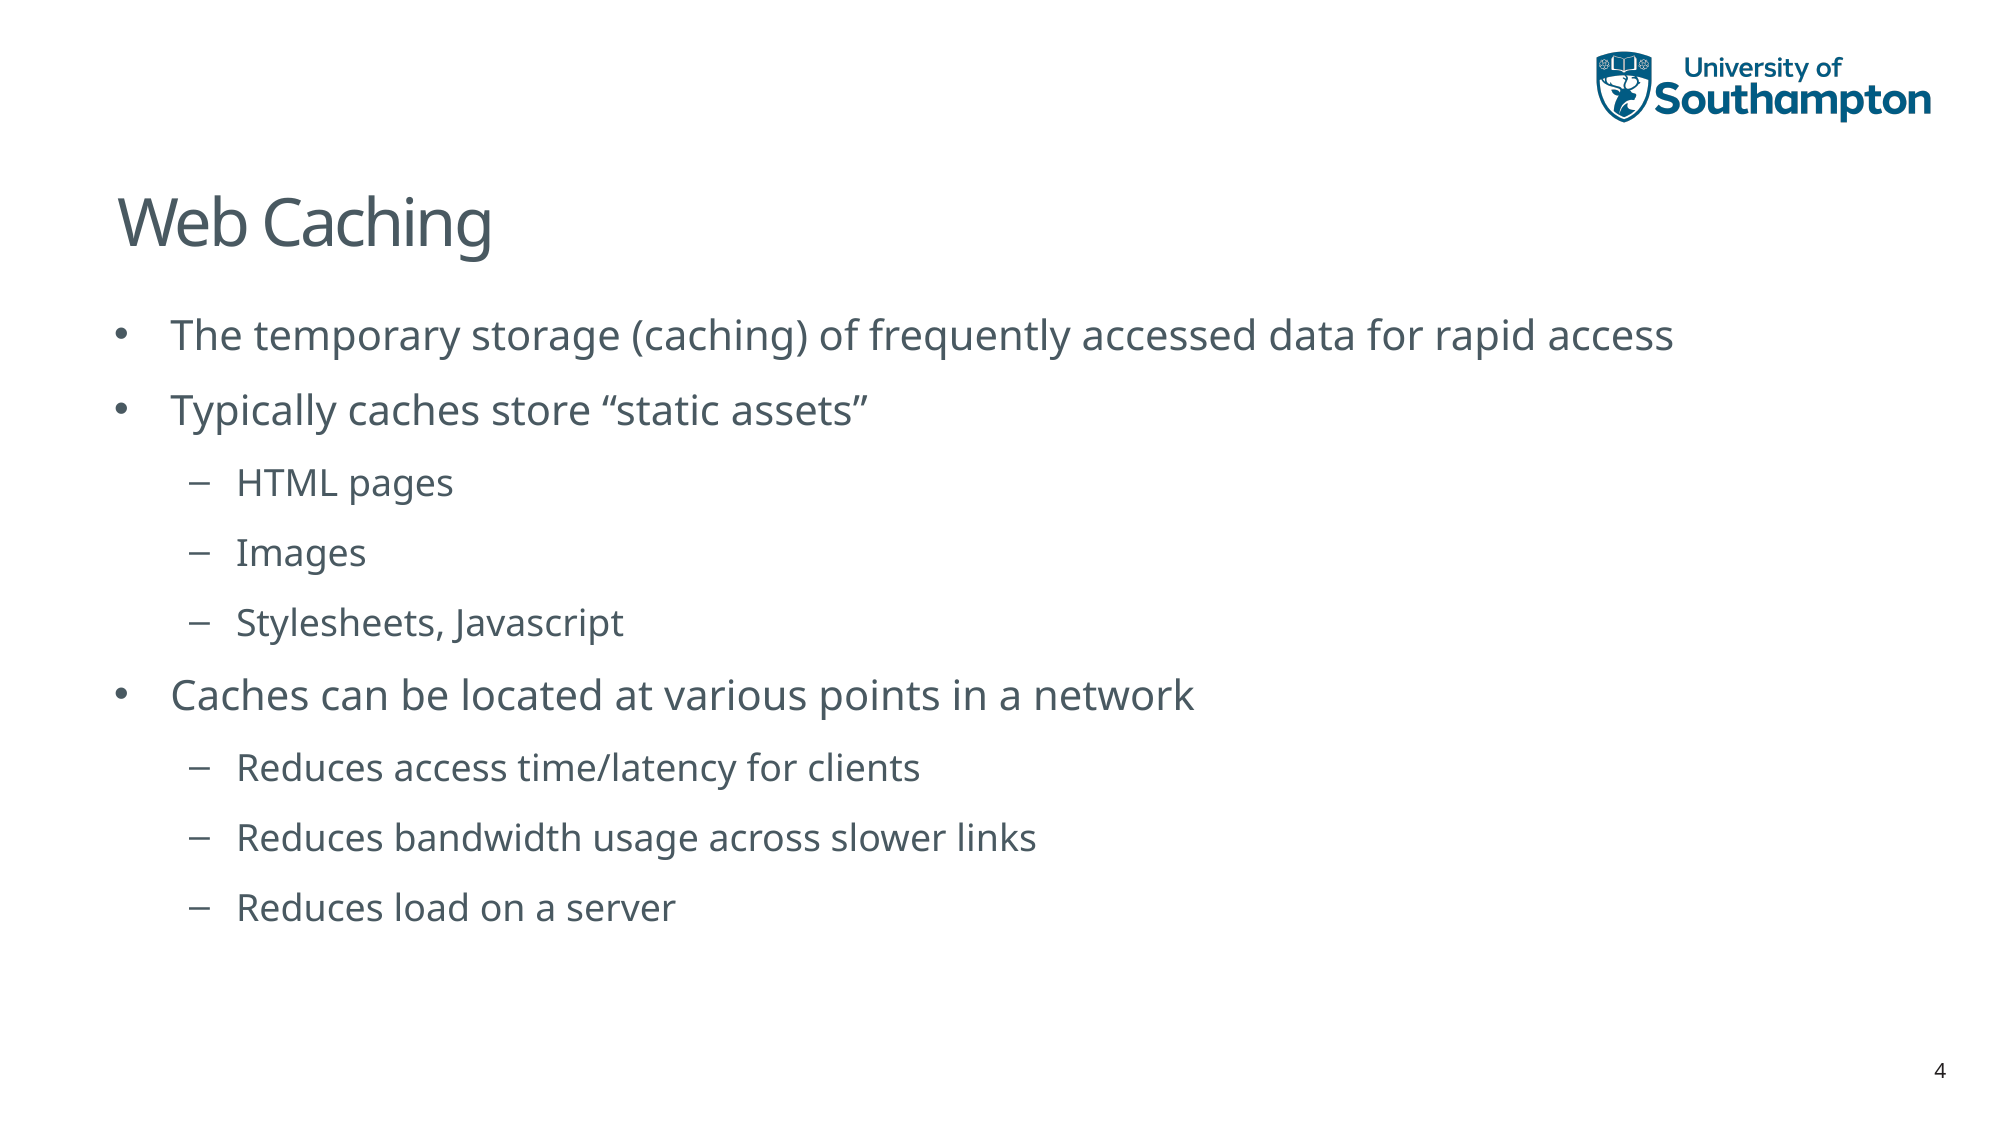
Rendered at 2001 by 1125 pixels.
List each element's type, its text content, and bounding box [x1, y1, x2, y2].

picture [1808, 97, 1815, 113]
picture [1600, 80, 1617, 111]
picture [1730, 97, 1736, 113]
picture [1847, 97, 1857, 108]
picture [1626, 78, 1648, 111]
title Web Caching [102, 113, 1882, 268]
picture [1758, 97, 1766, 113]
list The temporary storage (caching) of frequently accessed data for rapid access Typically caches store “static assets” HTML pages Images Stylesheets, Javascript Caches can be located at various points in a network Reduces access time/latency for clients Reduces bandwidth usage across slower links Reduces load on a server [102, 302, 1885, 1022]
picture [1527, 0, 2000, 220]
picture [1823, 97, 1830, 113]
picture [1689, 97, 1698, 108]
picture [1782, 97, 1791, 108]
picture [1626, 76, 1636, 88]
picture [1607, 76, 1624, 88]
